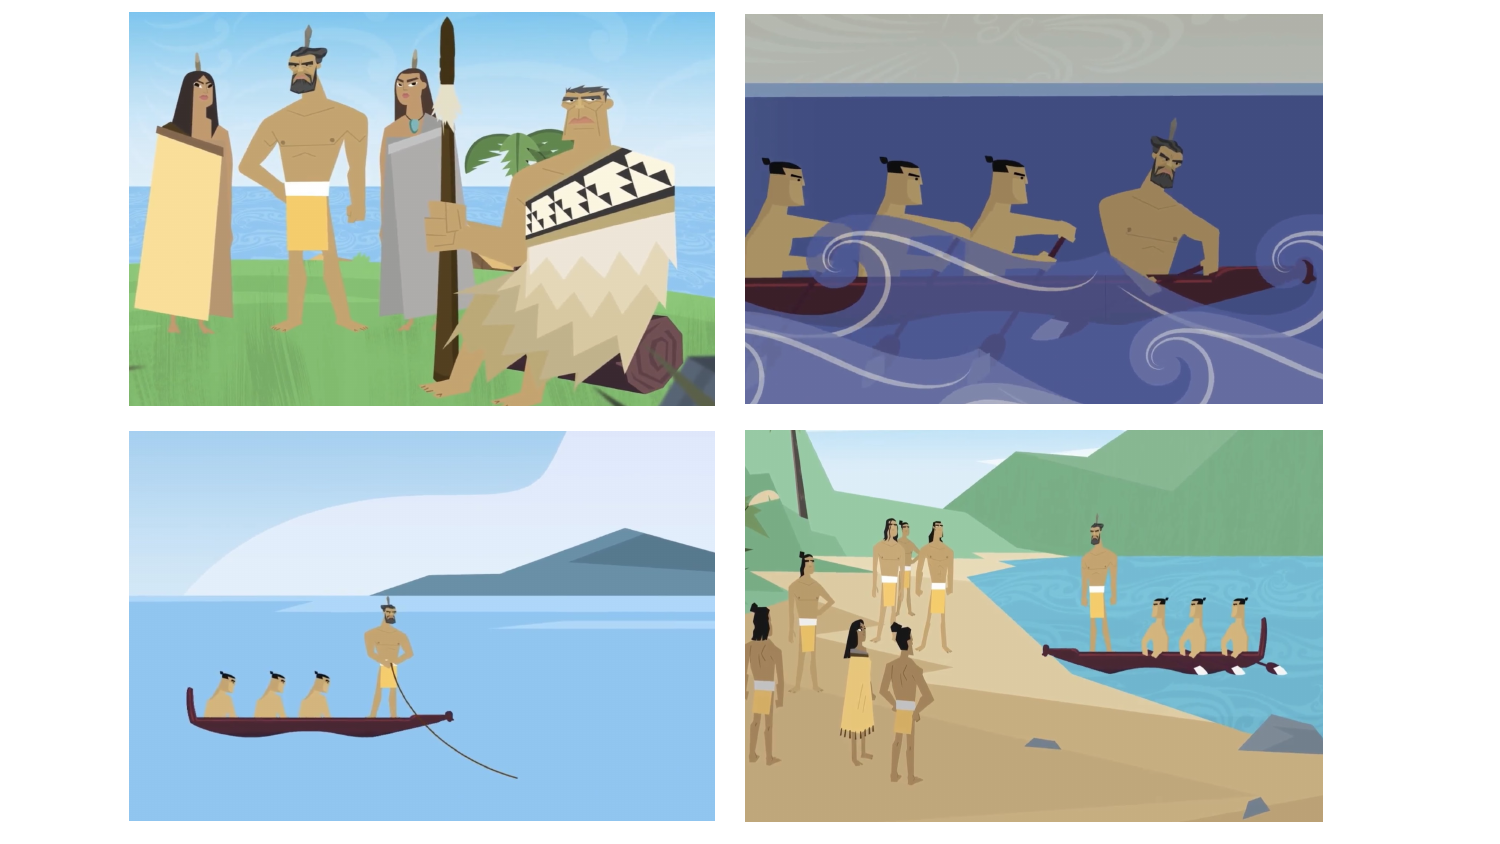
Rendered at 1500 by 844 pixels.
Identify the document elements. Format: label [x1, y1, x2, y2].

picture [745, 430, 1324, 822]
picture [129, 12, 716, 406]
picture [745, 14, 1324, 404]
picture [129, 431, 716, 821]
